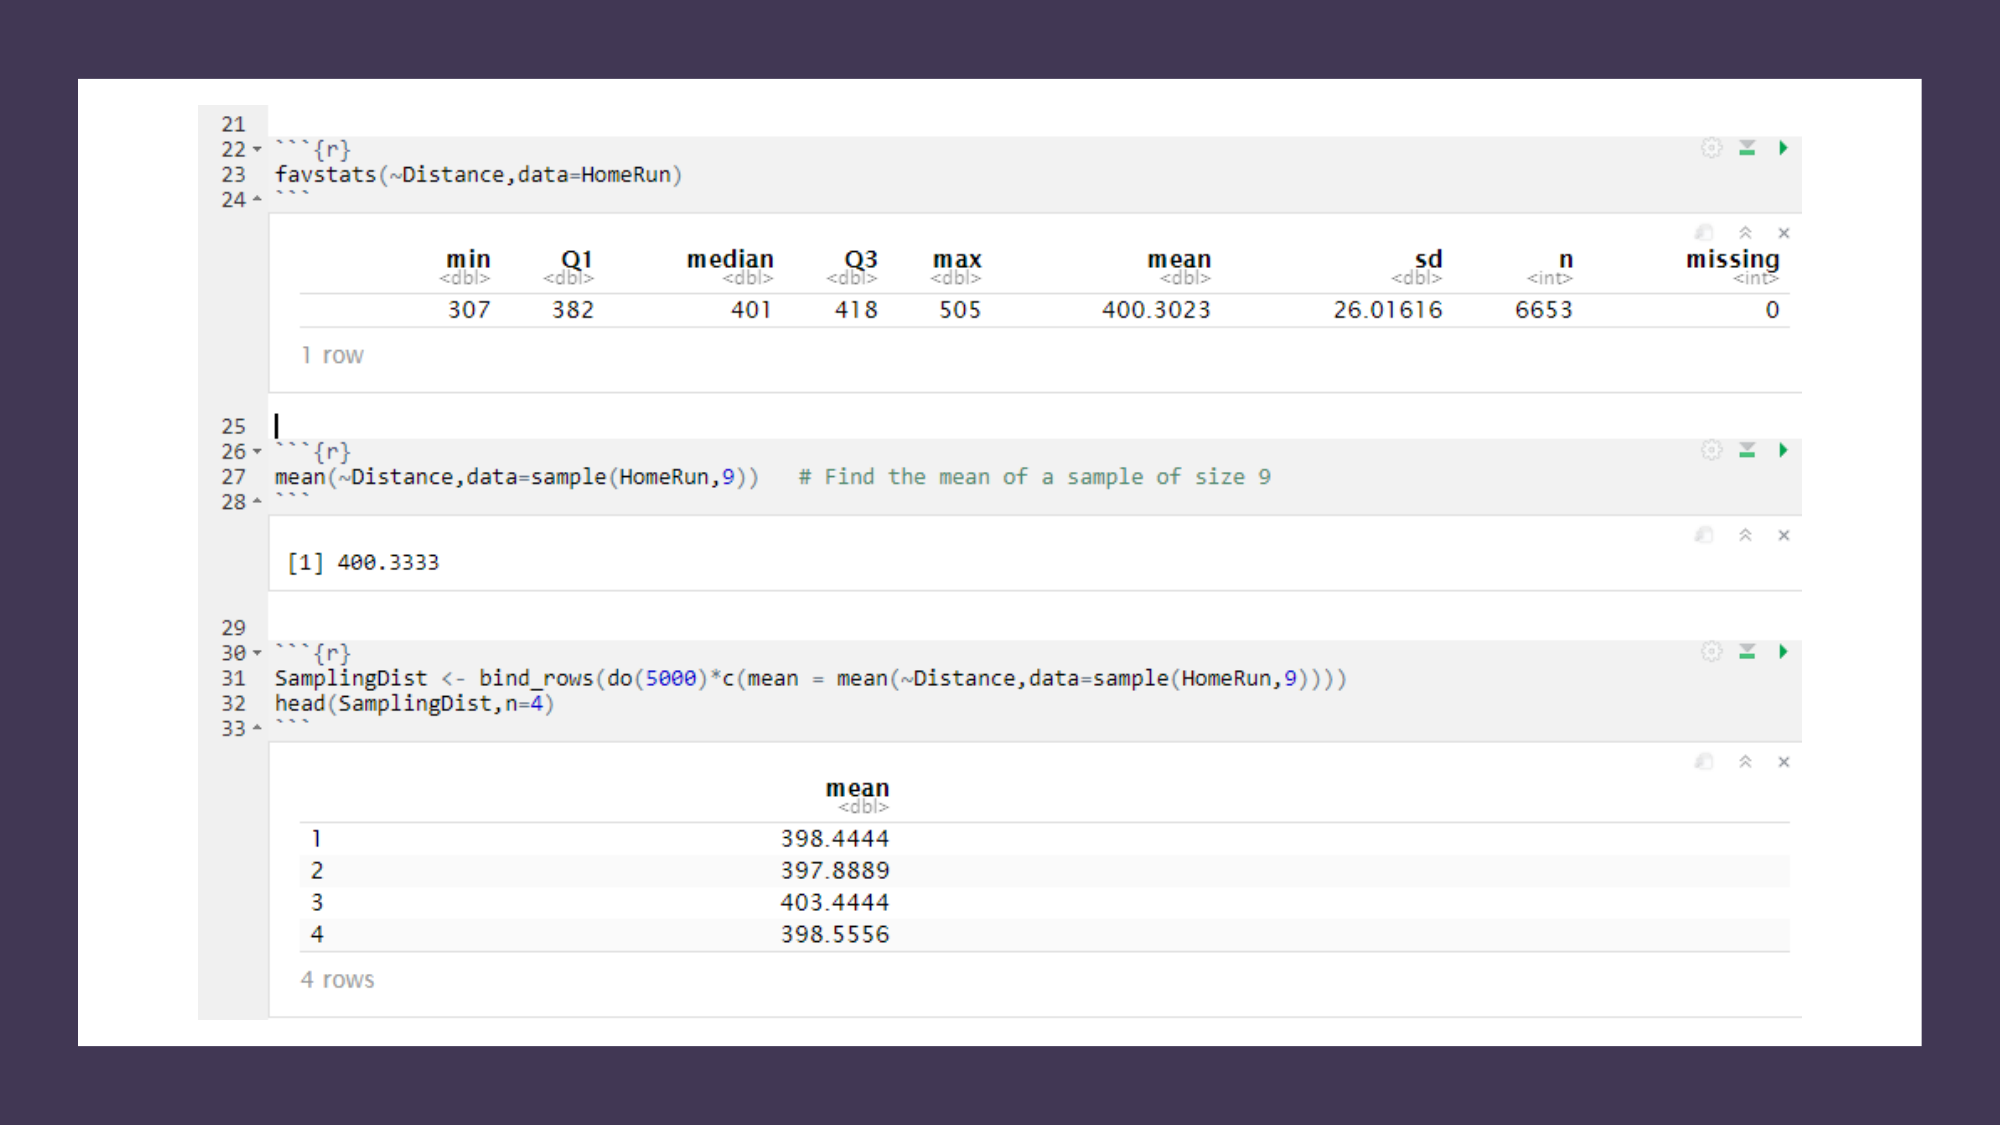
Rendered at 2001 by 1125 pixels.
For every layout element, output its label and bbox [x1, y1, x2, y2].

picture [198, 105, 1802, 1020]
text_box [77, 77, 1923, 1048]
text_box [0, 0, 2000, 1125]
